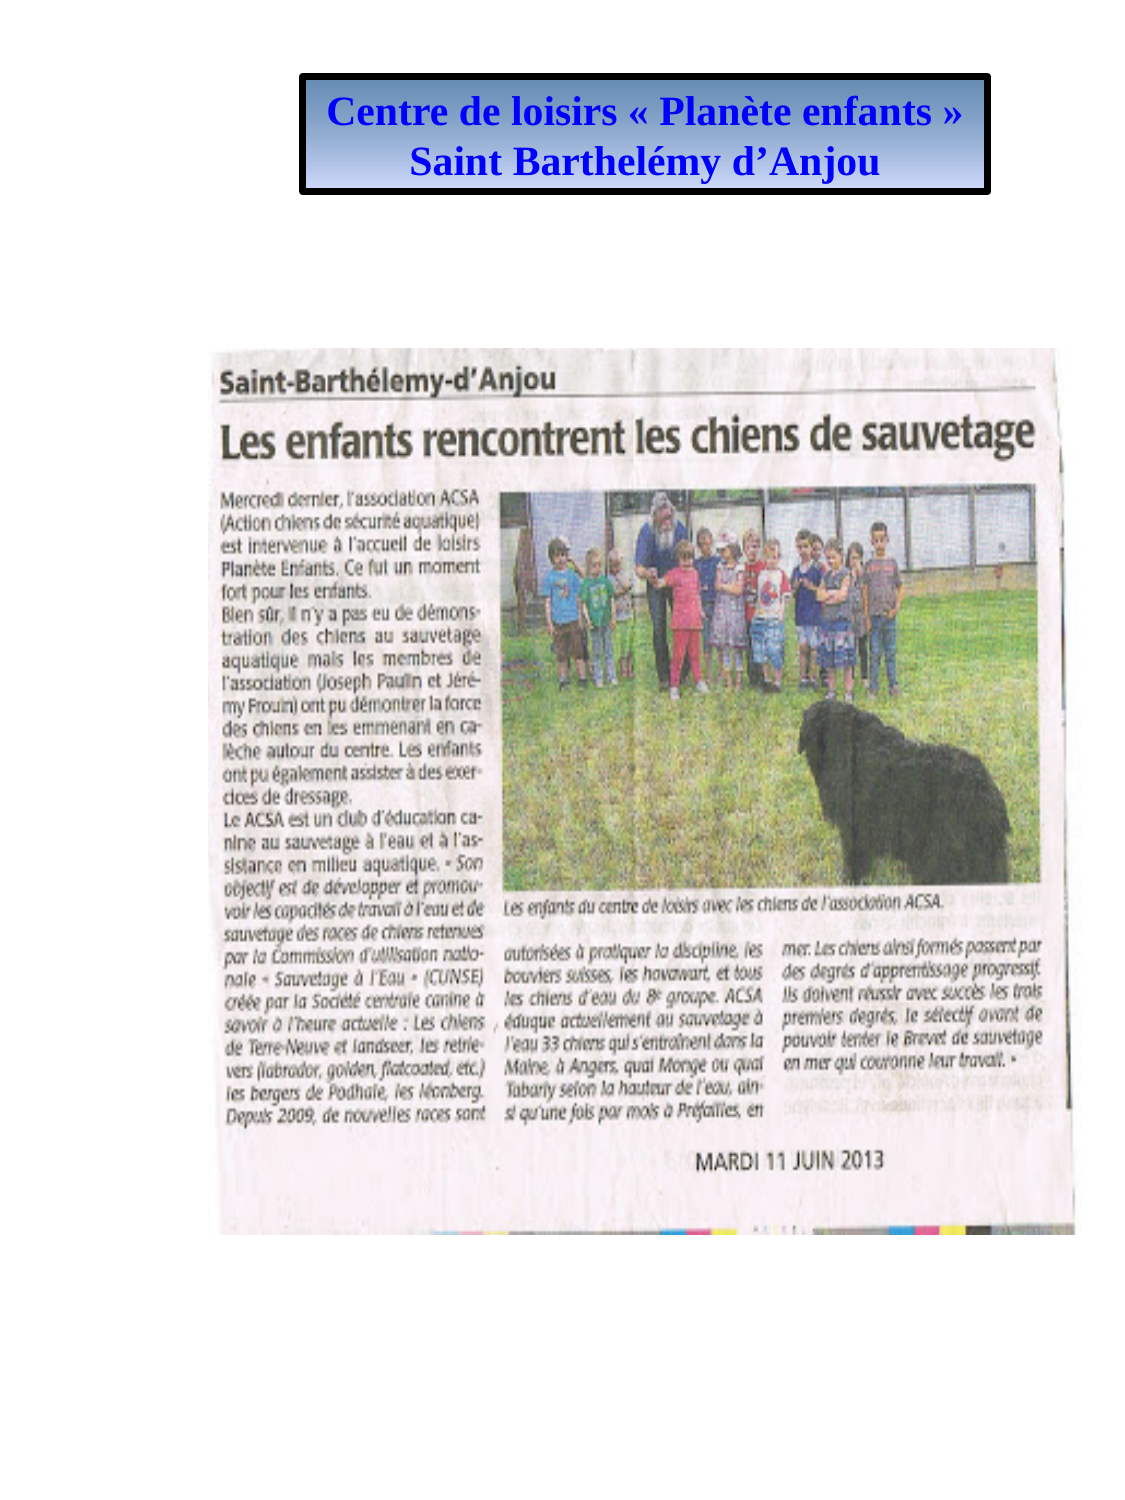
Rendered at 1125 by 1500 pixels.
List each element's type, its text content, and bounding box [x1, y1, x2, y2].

text_box Centre de loisirs « Planète enfants » Saint Barthelémy d’Anjou [302, 76, 988, 192]
picture [207, 348, 1082, 1235]
